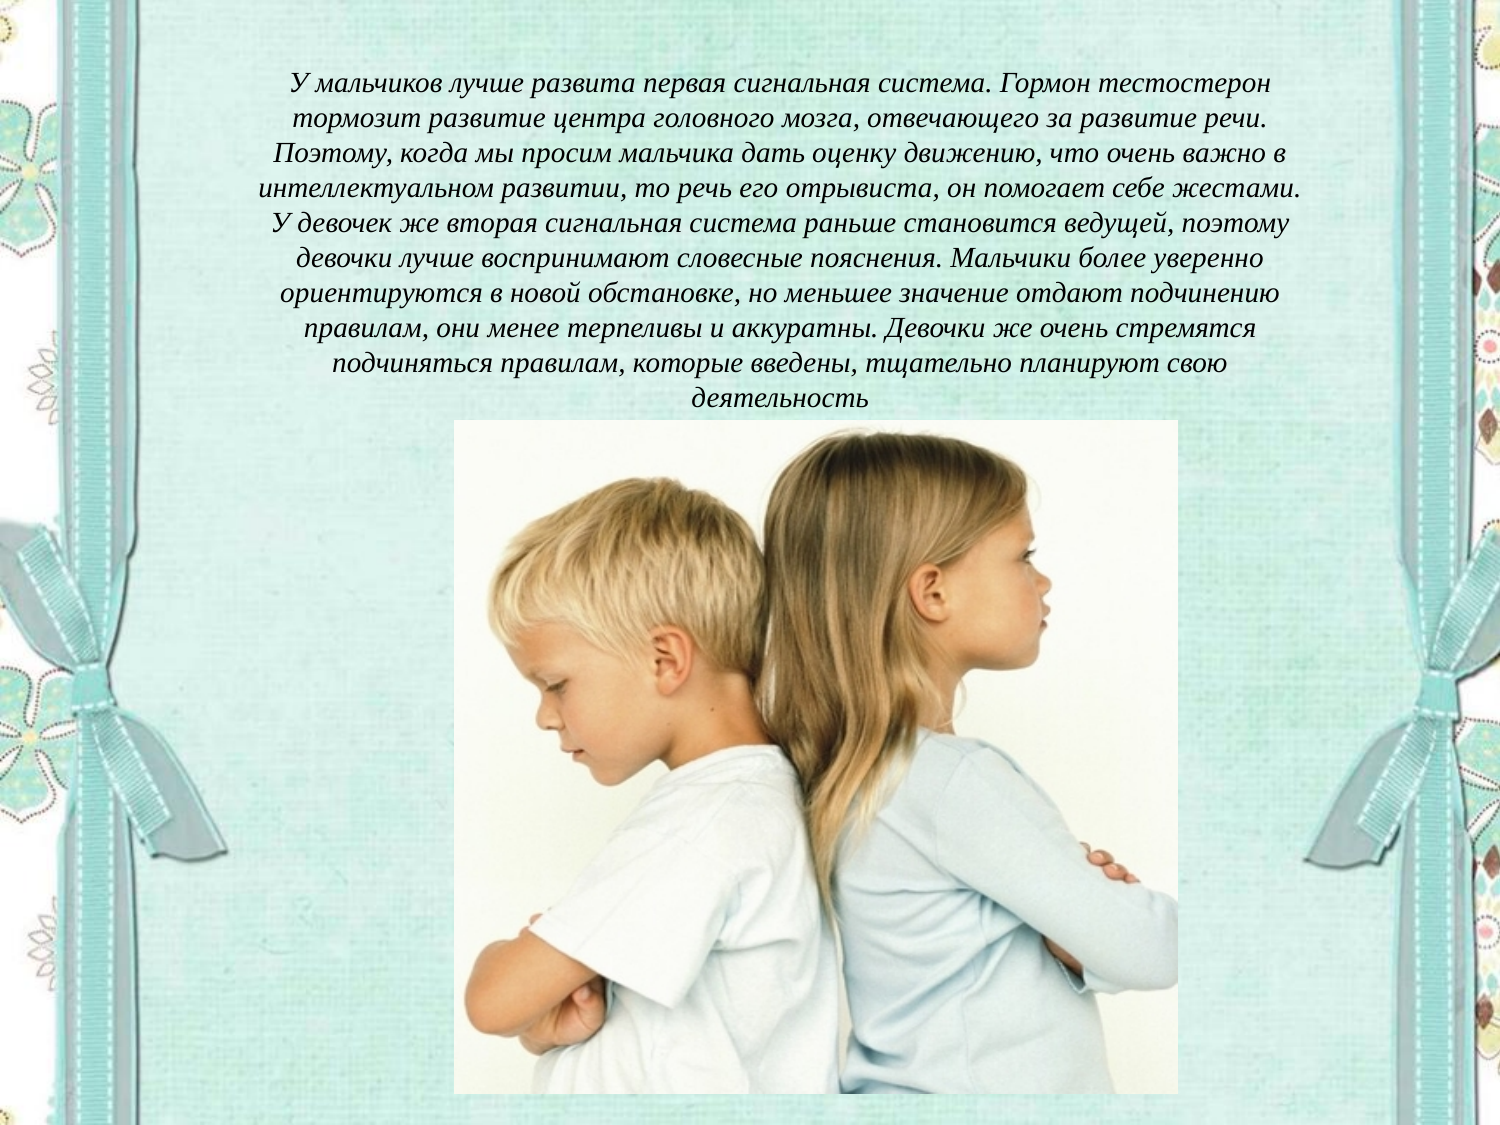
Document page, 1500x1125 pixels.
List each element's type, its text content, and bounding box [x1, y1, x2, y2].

title У мальчиков лучше развита первая сигнальная система. Гормон тестостерон тормозит развитие центра головного мозга, отвечающего за развитие речи. Поэтому, когда мы просим мальчика дать оценку движению, что очень важно в интеллектуальном развитии, то речь его отрывиста, он помогает себе жестами. У девочек же вторая сигнальная система раньше становится ведущей, поэтому девочки лучше воспринимают словесные пояснения. Мальчики более уверенно ориентируются в новой обстановке, но меньшее значение отдают подчинению правилам, они менее терпеливы и аккуратны. Девочки же очень стремятся подчиняться правилам, которые введены, тщательно планируют свою деятельность [229, 184, 1331, 292]
picture [0, 0, 1500, 1125]
